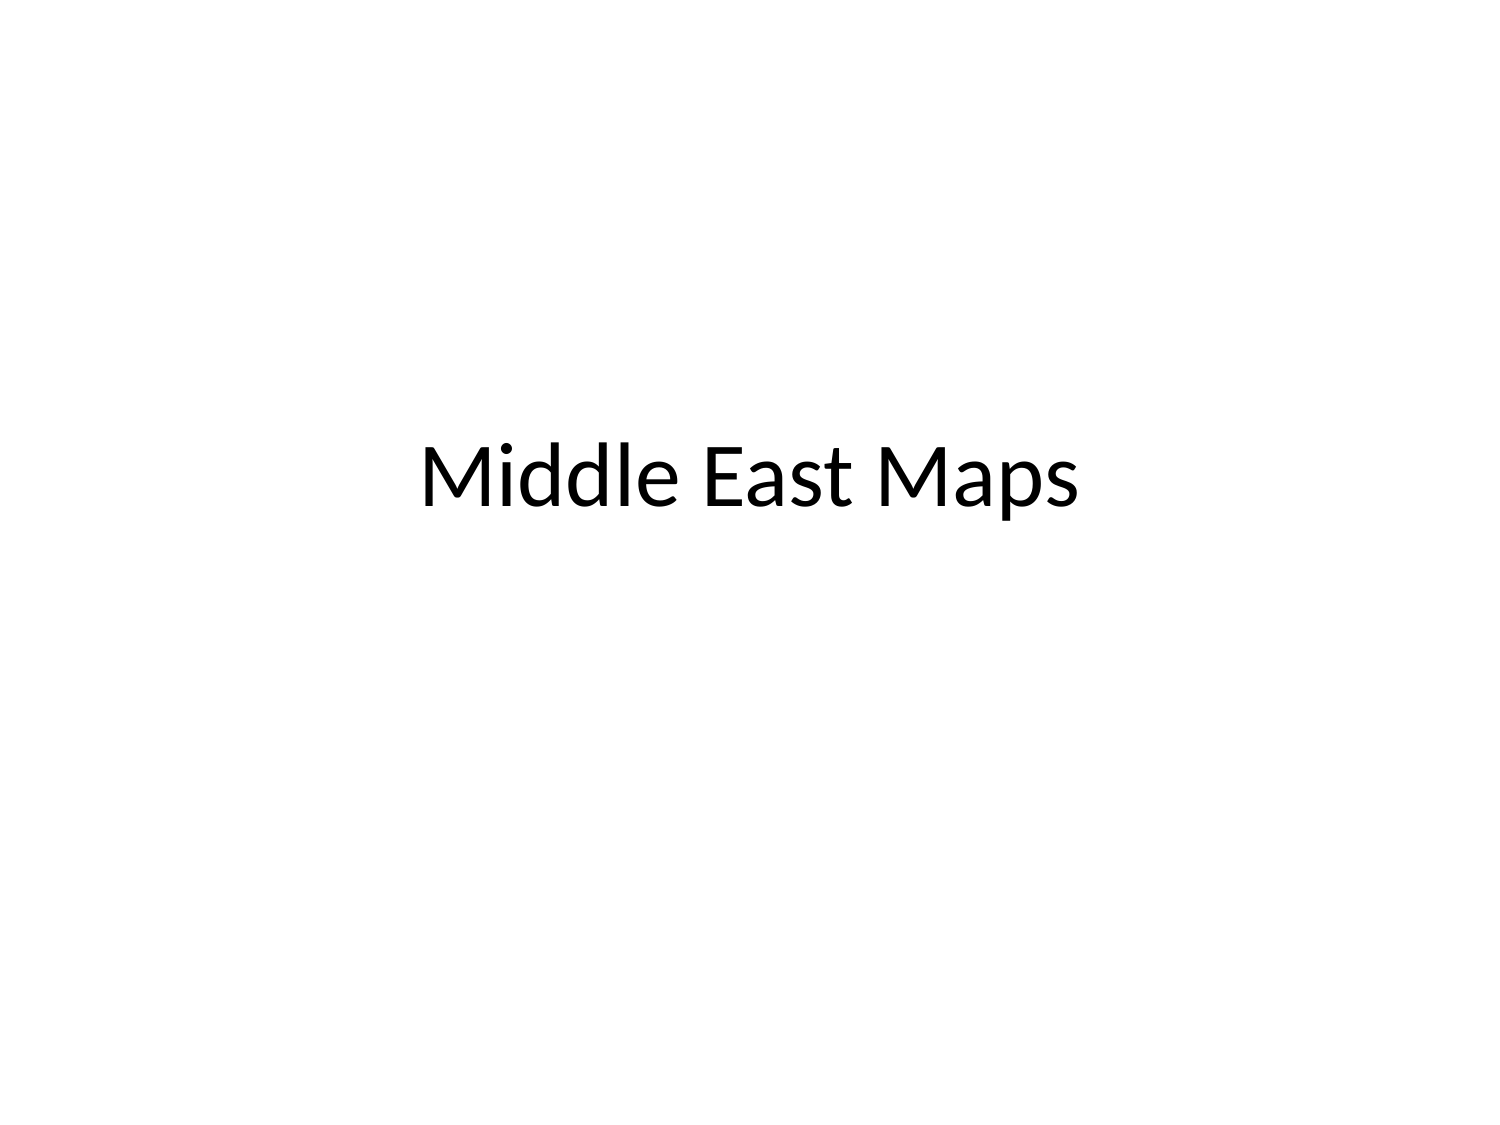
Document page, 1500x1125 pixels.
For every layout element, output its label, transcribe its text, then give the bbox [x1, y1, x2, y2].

title Middle East Maps [112, 349, 1388, 591]
